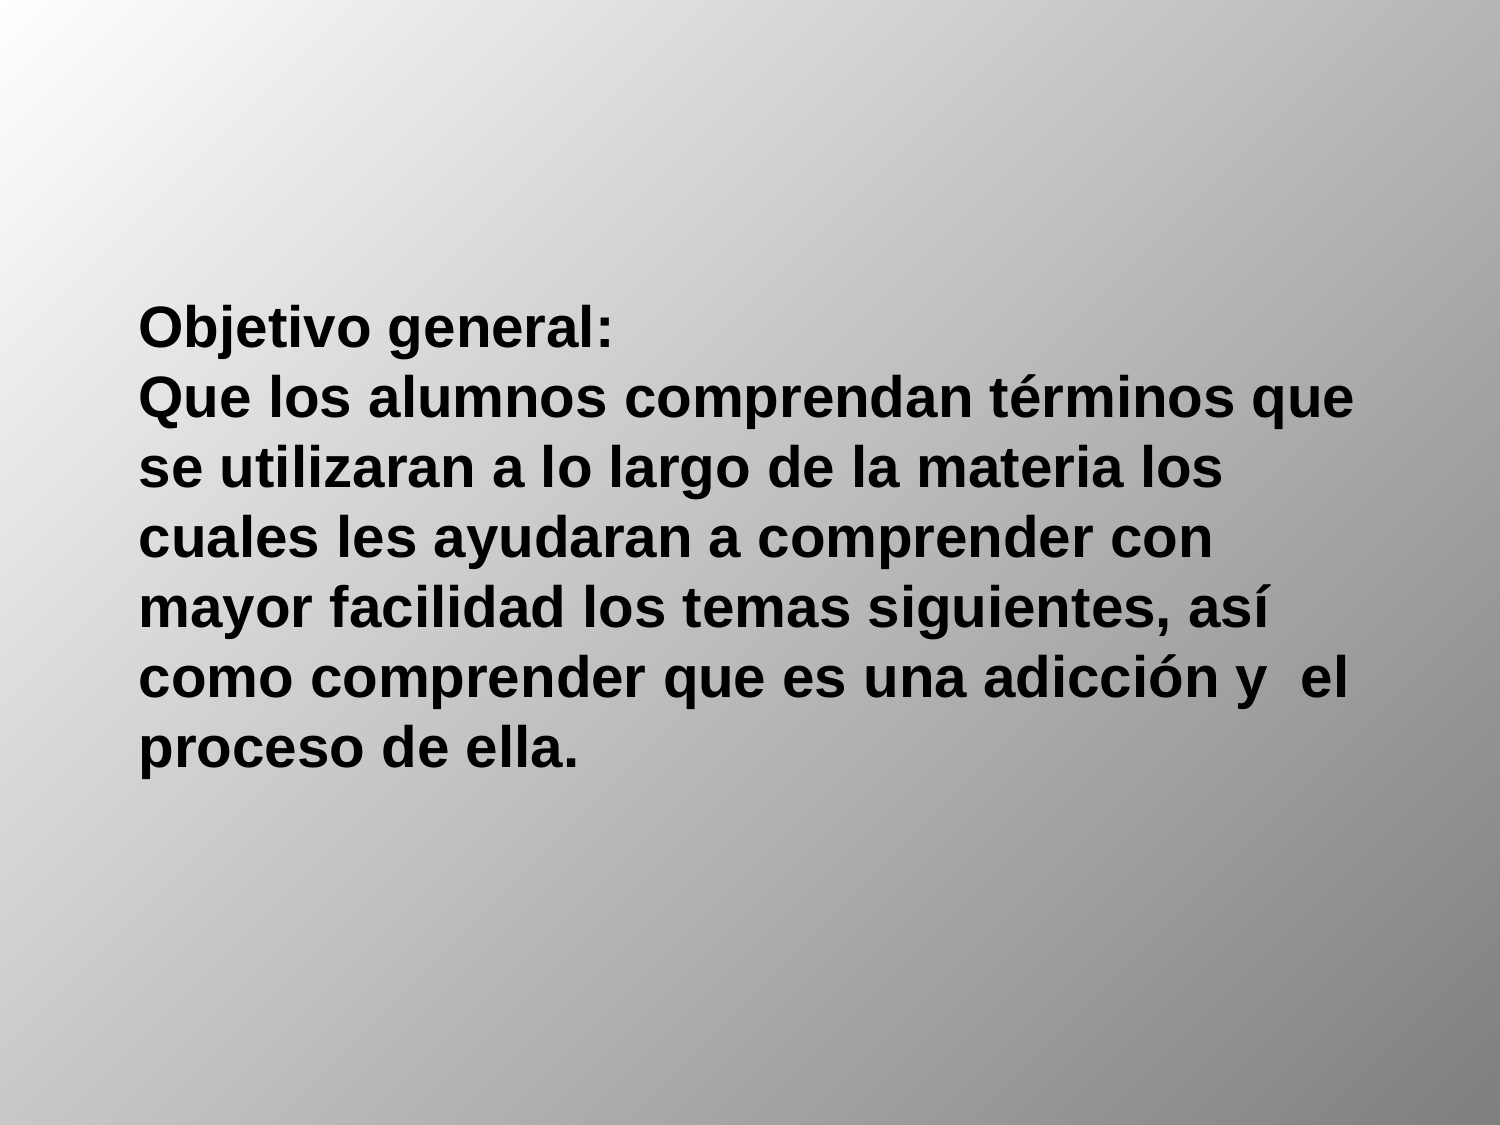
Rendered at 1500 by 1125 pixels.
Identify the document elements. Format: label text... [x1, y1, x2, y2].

text_box Objetivo general: Que los alumnos comprendan términos que se utilizaran a lo largo de la materia los cuales les ayudaran a comprender con mayor facilidad los temas siguientes, así como comprender que es una adicción y el proceso de ella. [123, 281, 1376, 857]
